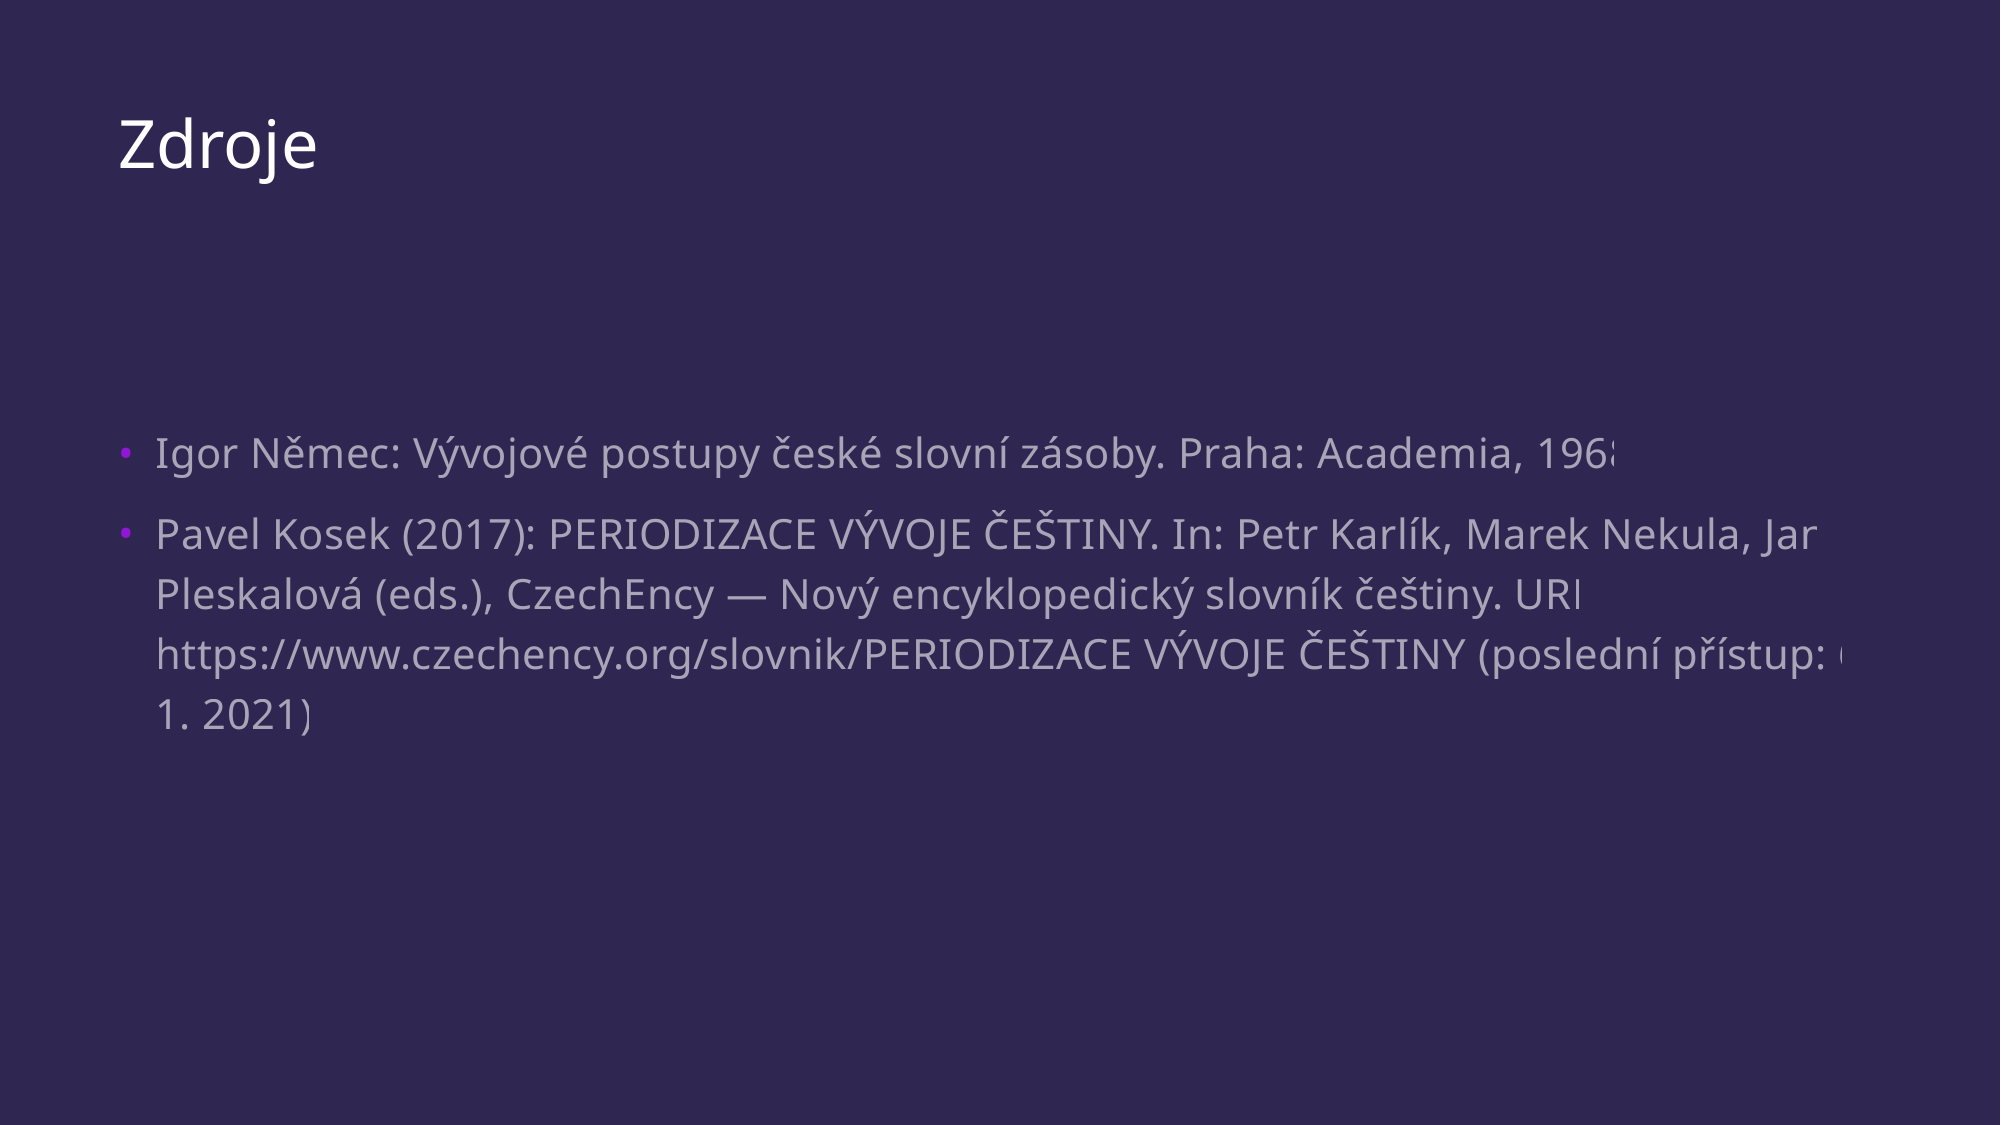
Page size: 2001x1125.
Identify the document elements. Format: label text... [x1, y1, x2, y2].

list Igor Němec: Vývojové postupy české slovní zásoby. Praha: Academia, 1968. Pavel Kosek (2017): PERIODIZACE VÝVOJE ČEŠTINY. In: Petr Karlík, Marek Nekula, Jana Pleskalová (eds.), CzechEncy — Nový encyklopedický slovník češtiny. URL: https://www.czechency.org/slovnik/PERIODIZACE VÝVOJE ČEŠTINY (poslední přístup: 6. 1. 2021) [118, 416, 1878, 947]
title Zdroje [118, 101, 1878, 344]
